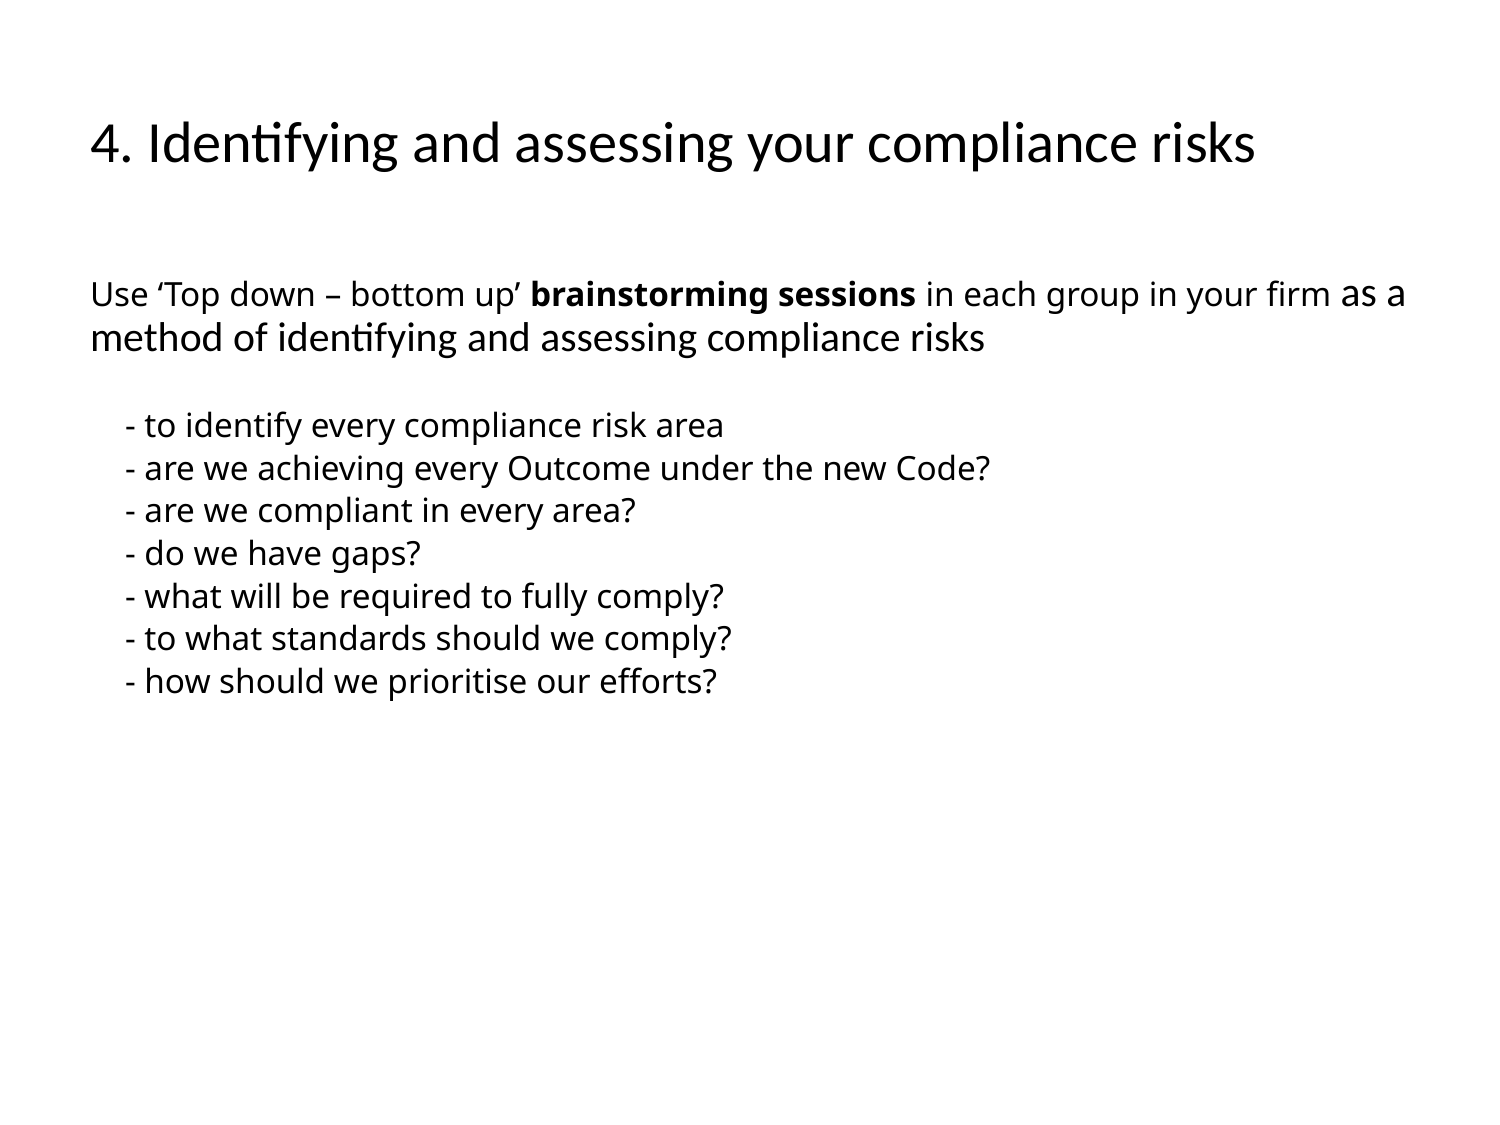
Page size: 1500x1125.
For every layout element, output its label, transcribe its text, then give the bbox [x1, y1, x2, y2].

title 4. Identifying and assessing your compliance risks [75, 45, 1425, 233]
list Use ‘Top down – bottom up’ brainstorming sessions in each group in your firm as a method of identifying and assessing compliance risks - to identify every compliance risk area - are we achieving every Outcome under the new Code? - are we compliant in every area? - do we have gaps? - what will be required to fully comply? - to what standards should we comply? - how should we prioritise our efforts? [75, 262, 1425, 1005]
